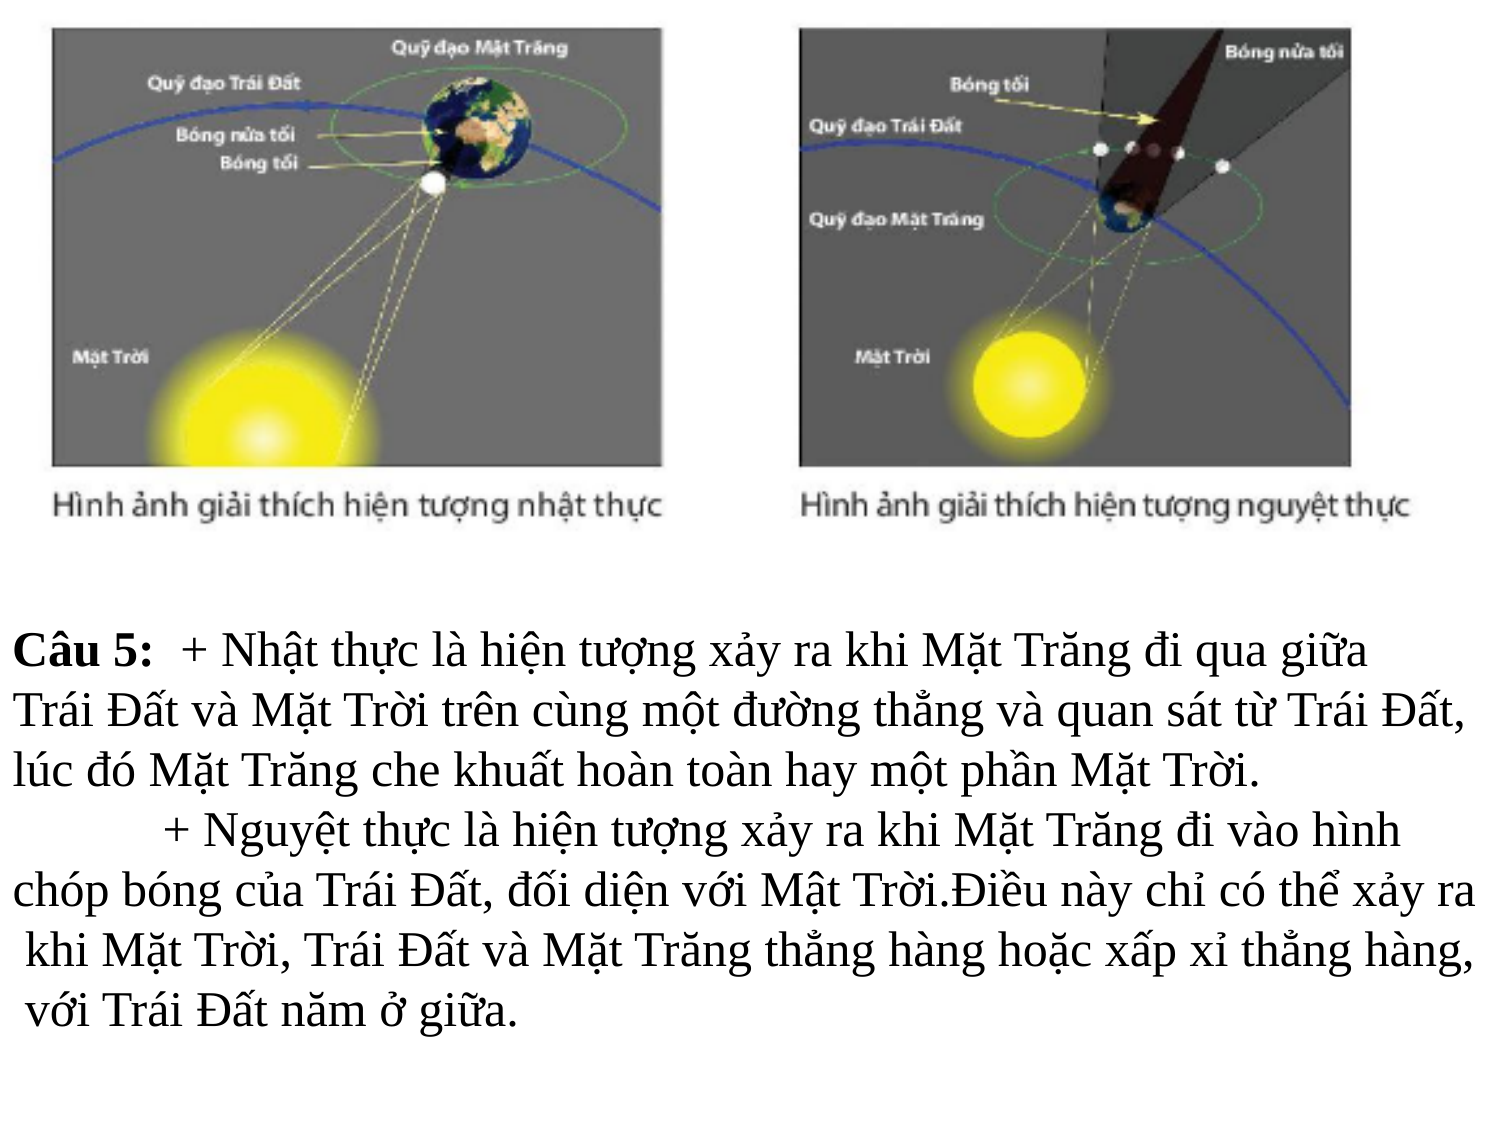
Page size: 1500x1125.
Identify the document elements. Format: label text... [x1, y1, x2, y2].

text_box Câu 5: + Nhật thực là hiện tượng xảy ra khi Mặt Trăng đi qua giữa Trái Đất và Mặt Trời trên cùng một đường thẳng và quan sát từ Trái Đất, lúc đó Mặt Trăng che khuất hoàn toàn hay một phần Mặt Trời. + Nguyệt thực là hiện tượng xảy ra khi Mặt Trăng đi vào hình chóp bóng của Trái Đất, đối diện với Mật Trời.Điều này chỉ có thể xảy ra khi Mặt Trời, Trái Đất và Mặt Trăng thẳng hàng hoặc xấp xỉ thẳng hàng, với Trái Đất năm ở giữa. [0, 609, 1495, 1045]
picture [19, 4, 1430, 576]
